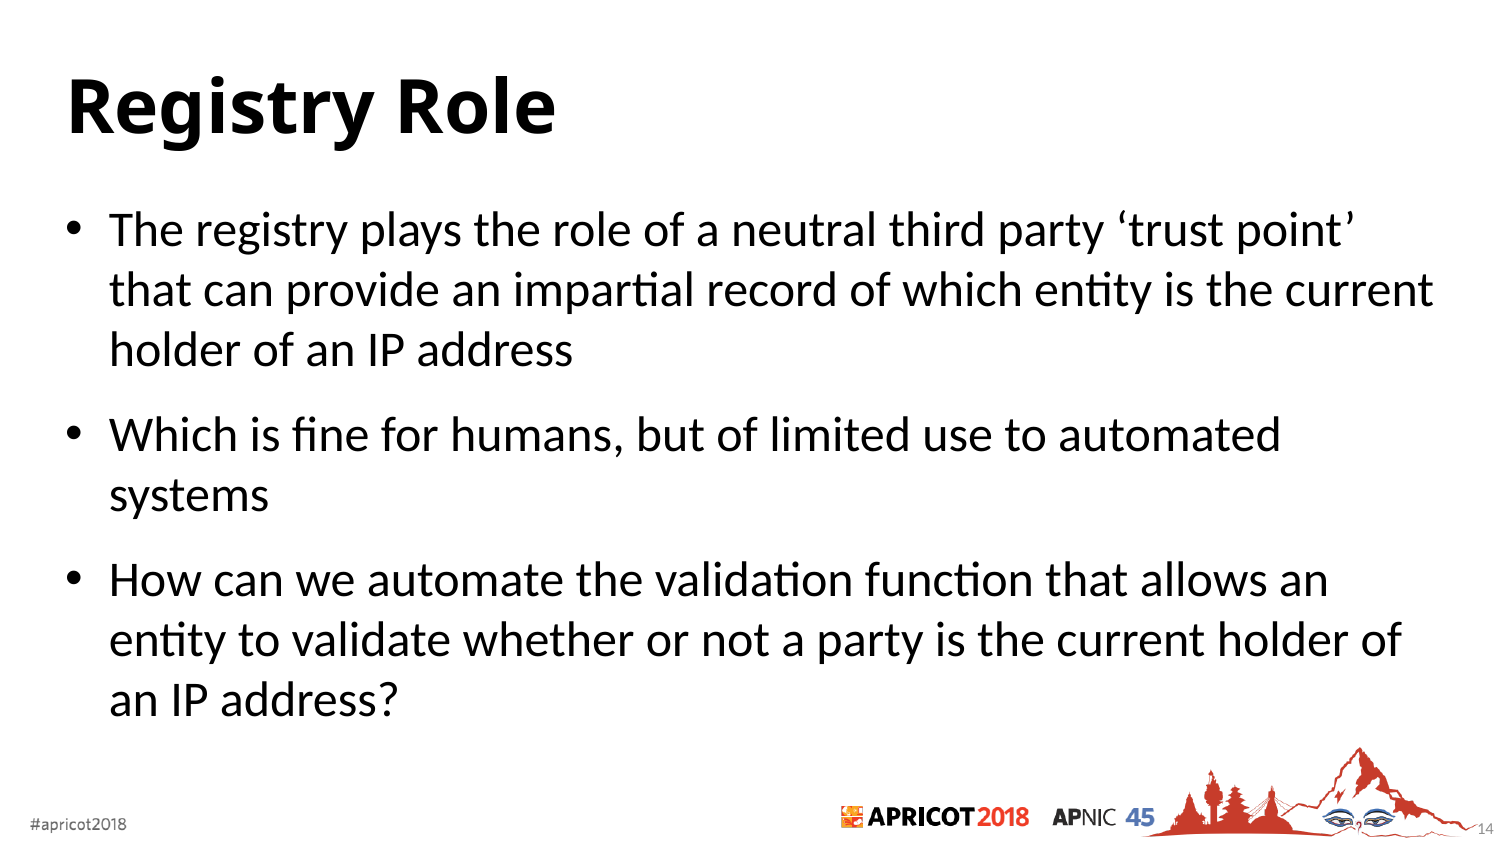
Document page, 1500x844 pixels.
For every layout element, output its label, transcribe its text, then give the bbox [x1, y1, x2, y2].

list The registry plays the role of a neutral third party ‘trust point’ that can provide an impartial record of which entity is the current holder of an IP address Which is fine for humans, but of limited use to automated systems How can we automate the validation function that allows an entity to validate whether or not a party is the current holder of an IP address? [64, 196, 1436, 759]
title Registry Role [64, 33, 1436, 175]
slide_number 14 [1446, 811, 1495, 839]
